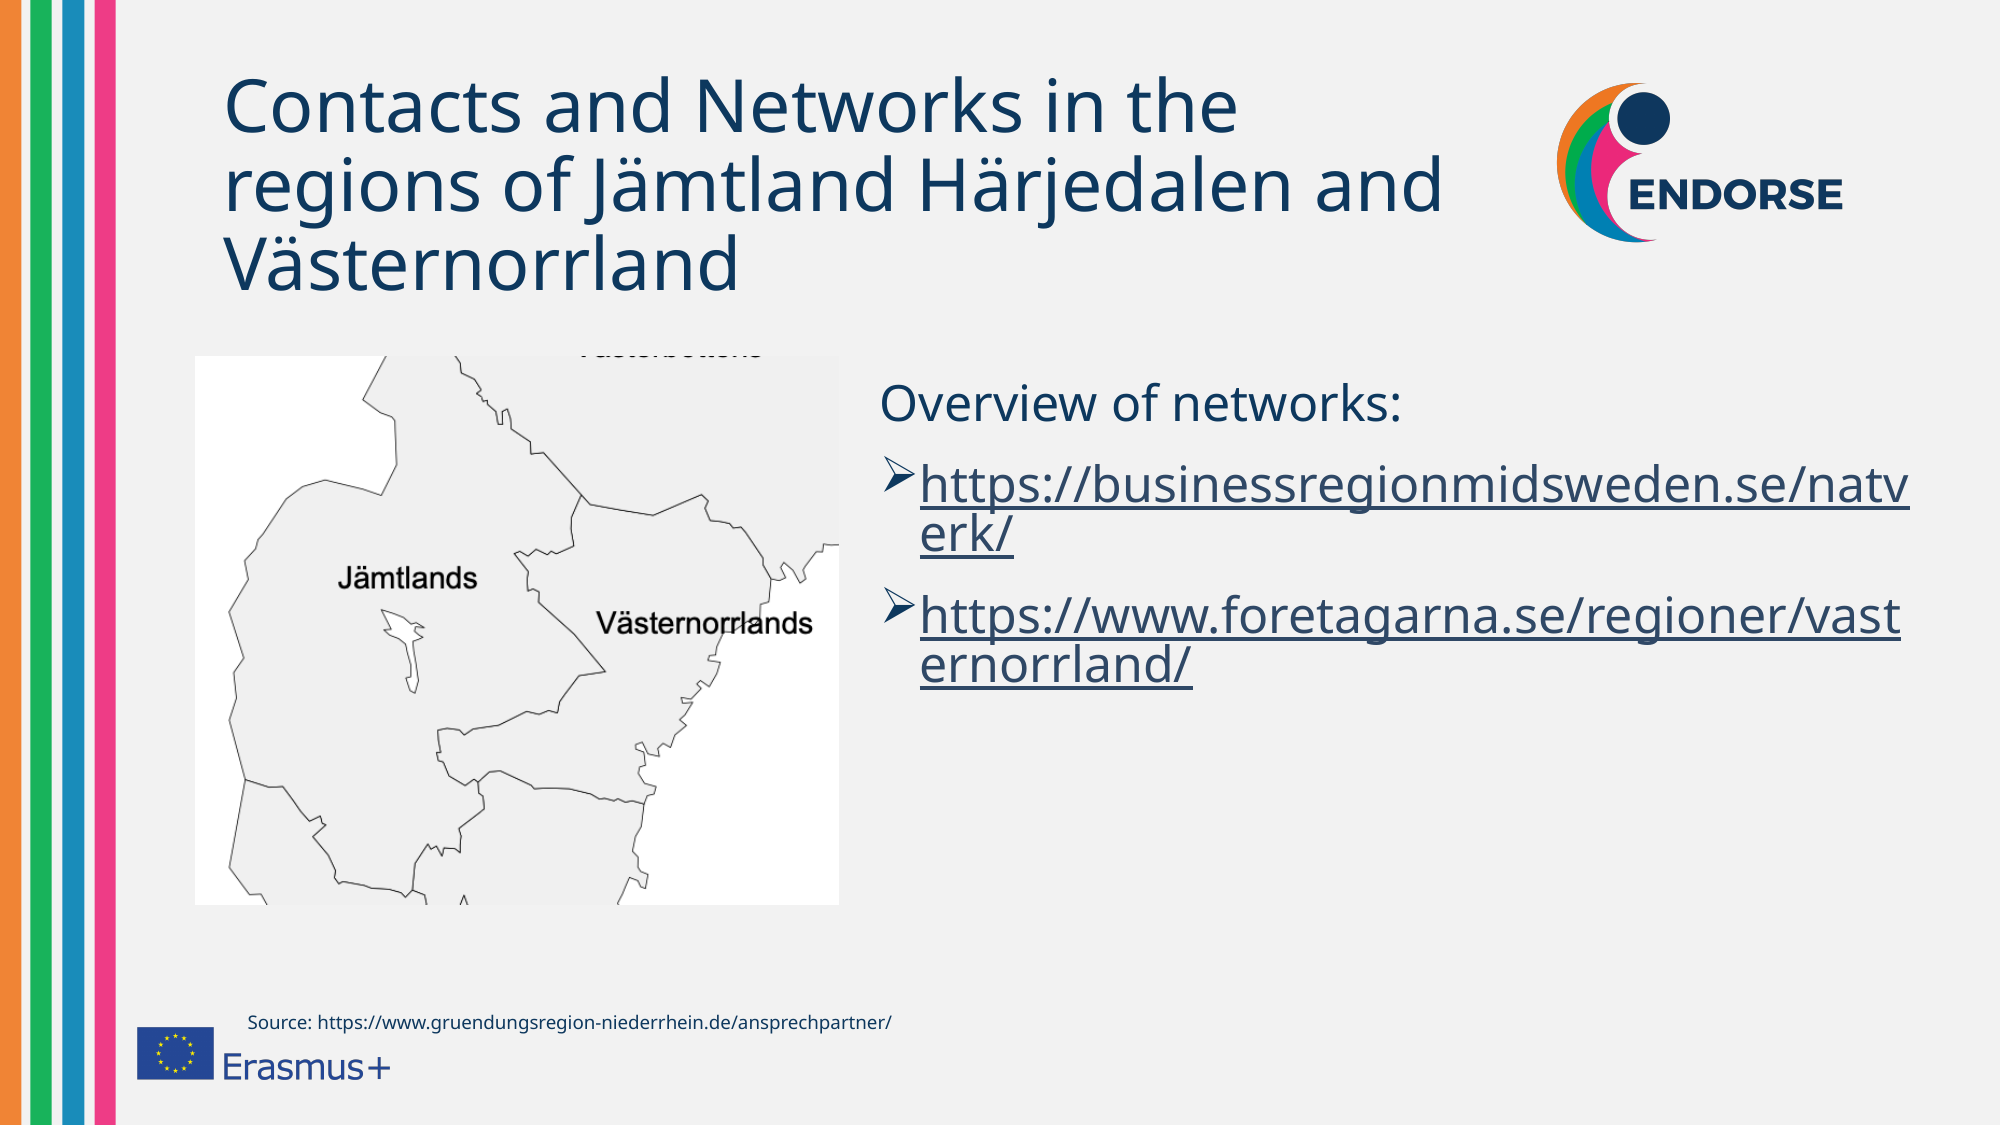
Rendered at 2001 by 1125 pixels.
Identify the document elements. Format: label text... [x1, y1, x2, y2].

text_box Source: https://www.gruendungsregion-niederrhein.de/ansprechpartner/ [232, 1003, 917, 1041]
list Overview of networks: https://businessregionmidsweden.se/natverk/ https://www.foretagarna.se/regioner/vasternorrland/ [864, 370, 1930, 1085]
picture [195, 356, 839, 905]
picture [137, 1027, 390, 1080]
picture [1532, 59, 1863, 266]
title Contacts and Networks in the regions of Jämtland Härjedalen and Västernorrland [208, 59, 1522, 317]
